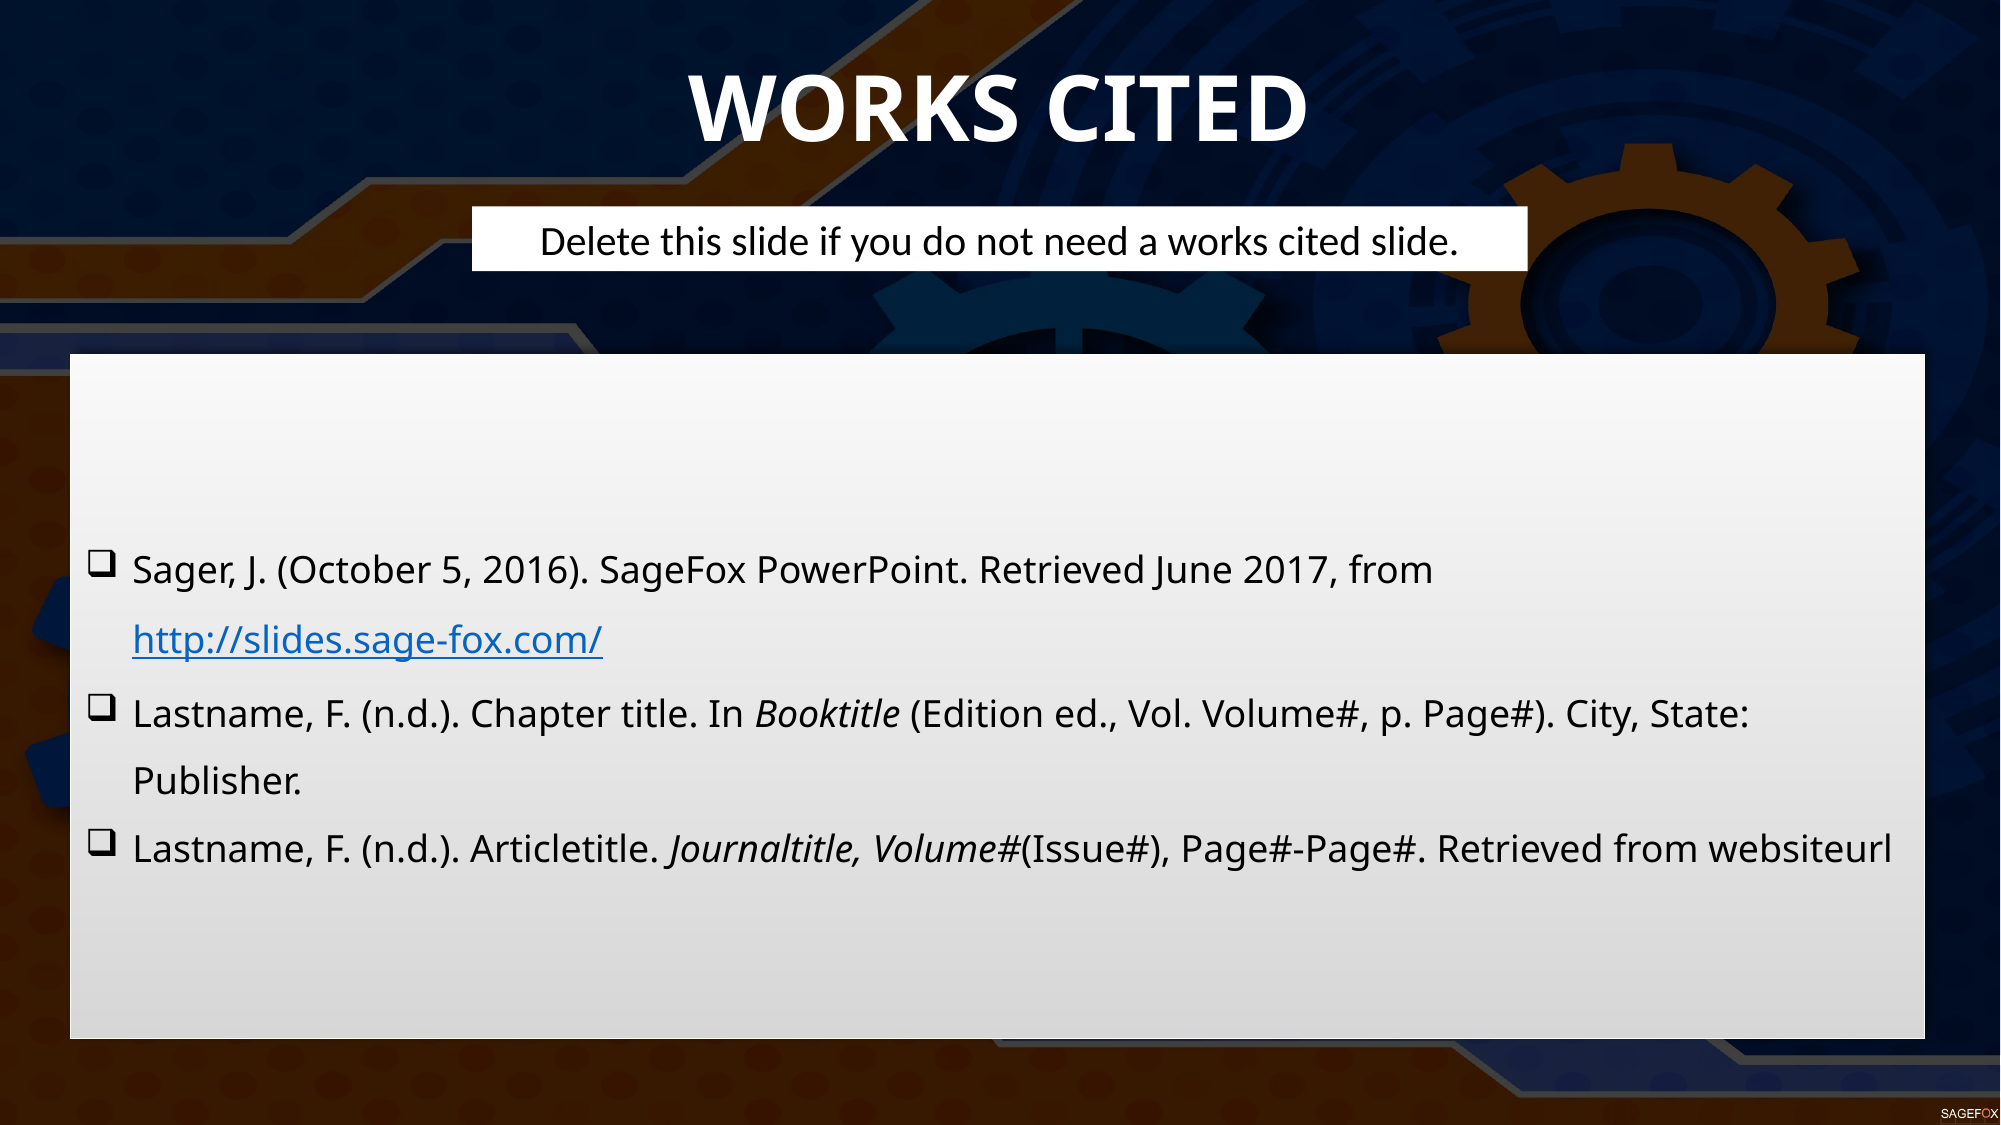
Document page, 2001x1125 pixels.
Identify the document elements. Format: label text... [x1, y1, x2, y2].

text_box WORKS CITED [548, 42, 1452, 167]
text_box Delete this slide if you do not need a works cited slide. [472, 206, 1528, 272]
text_box Sager, J. (October 5, 2016). SageFox PowerPoint. Retrieved June 2017, from http://slides.sage-fox.com/ Lastname, F. (n.d.). Chapter title. In Booktitle (Edition ed., Vol. Volume#, p. Page#). City, State: Publisher. Lastname, F. (n.d.). Articletitle. Journaltitle, Volume#(Issue#), Page#-Page#. Retrieved from websiteurl [70, 354, 1925, 1039]
picture [0, 0, 2001, 1125]
